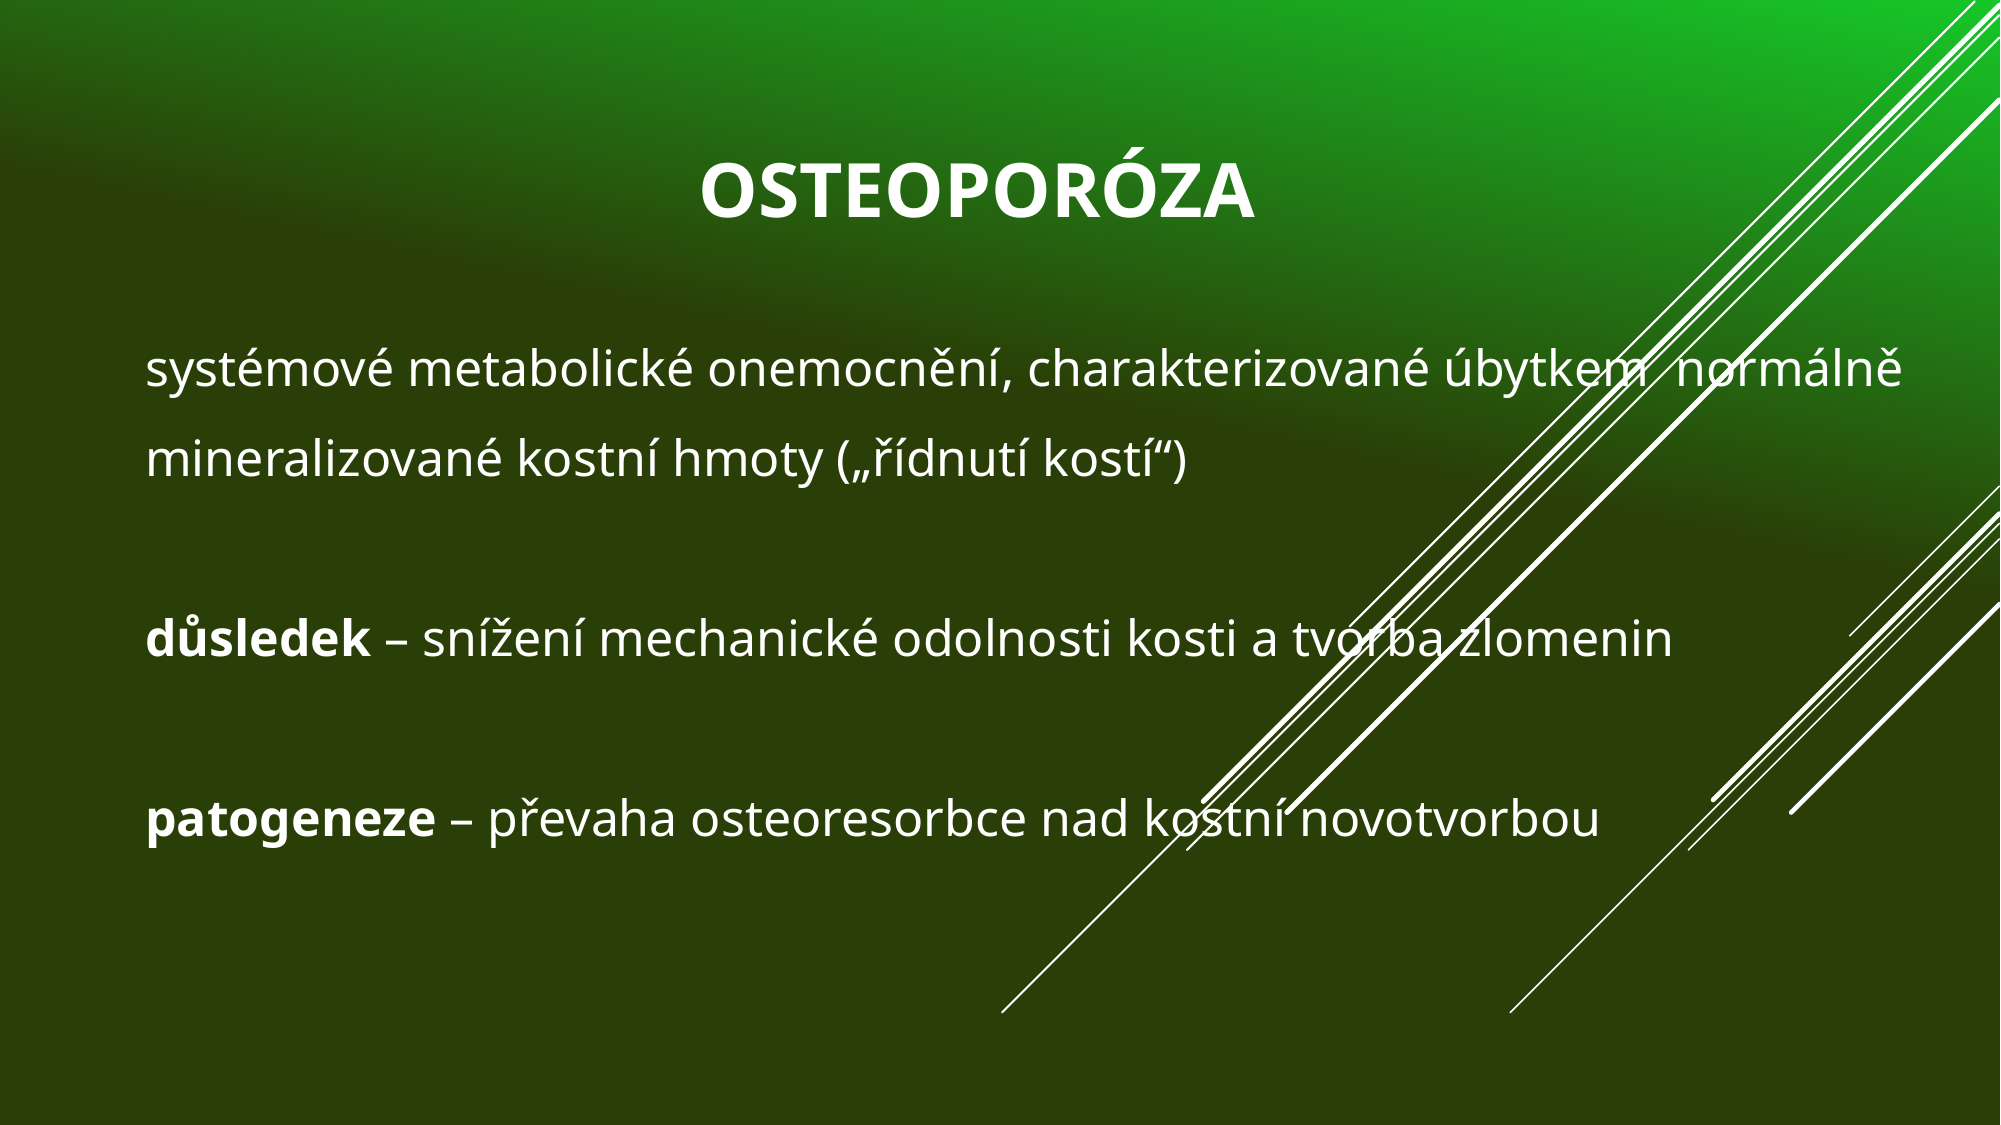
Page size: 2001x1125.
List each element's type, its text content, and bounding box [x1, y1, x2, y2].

title osteoporóza [80, 36, 1874, 241]
text_box systémové metabolické onemocnění, charakterizované úbytkem normálně mineralizované kostní hmoty („řídnutí kostí“) důsledek – snížení mechanické odolnosti kosti a tvorba zlomenin patogeneze – převaha osteoresorbce nad kostní novotvorbou [130, 299, 1966, 1125]
